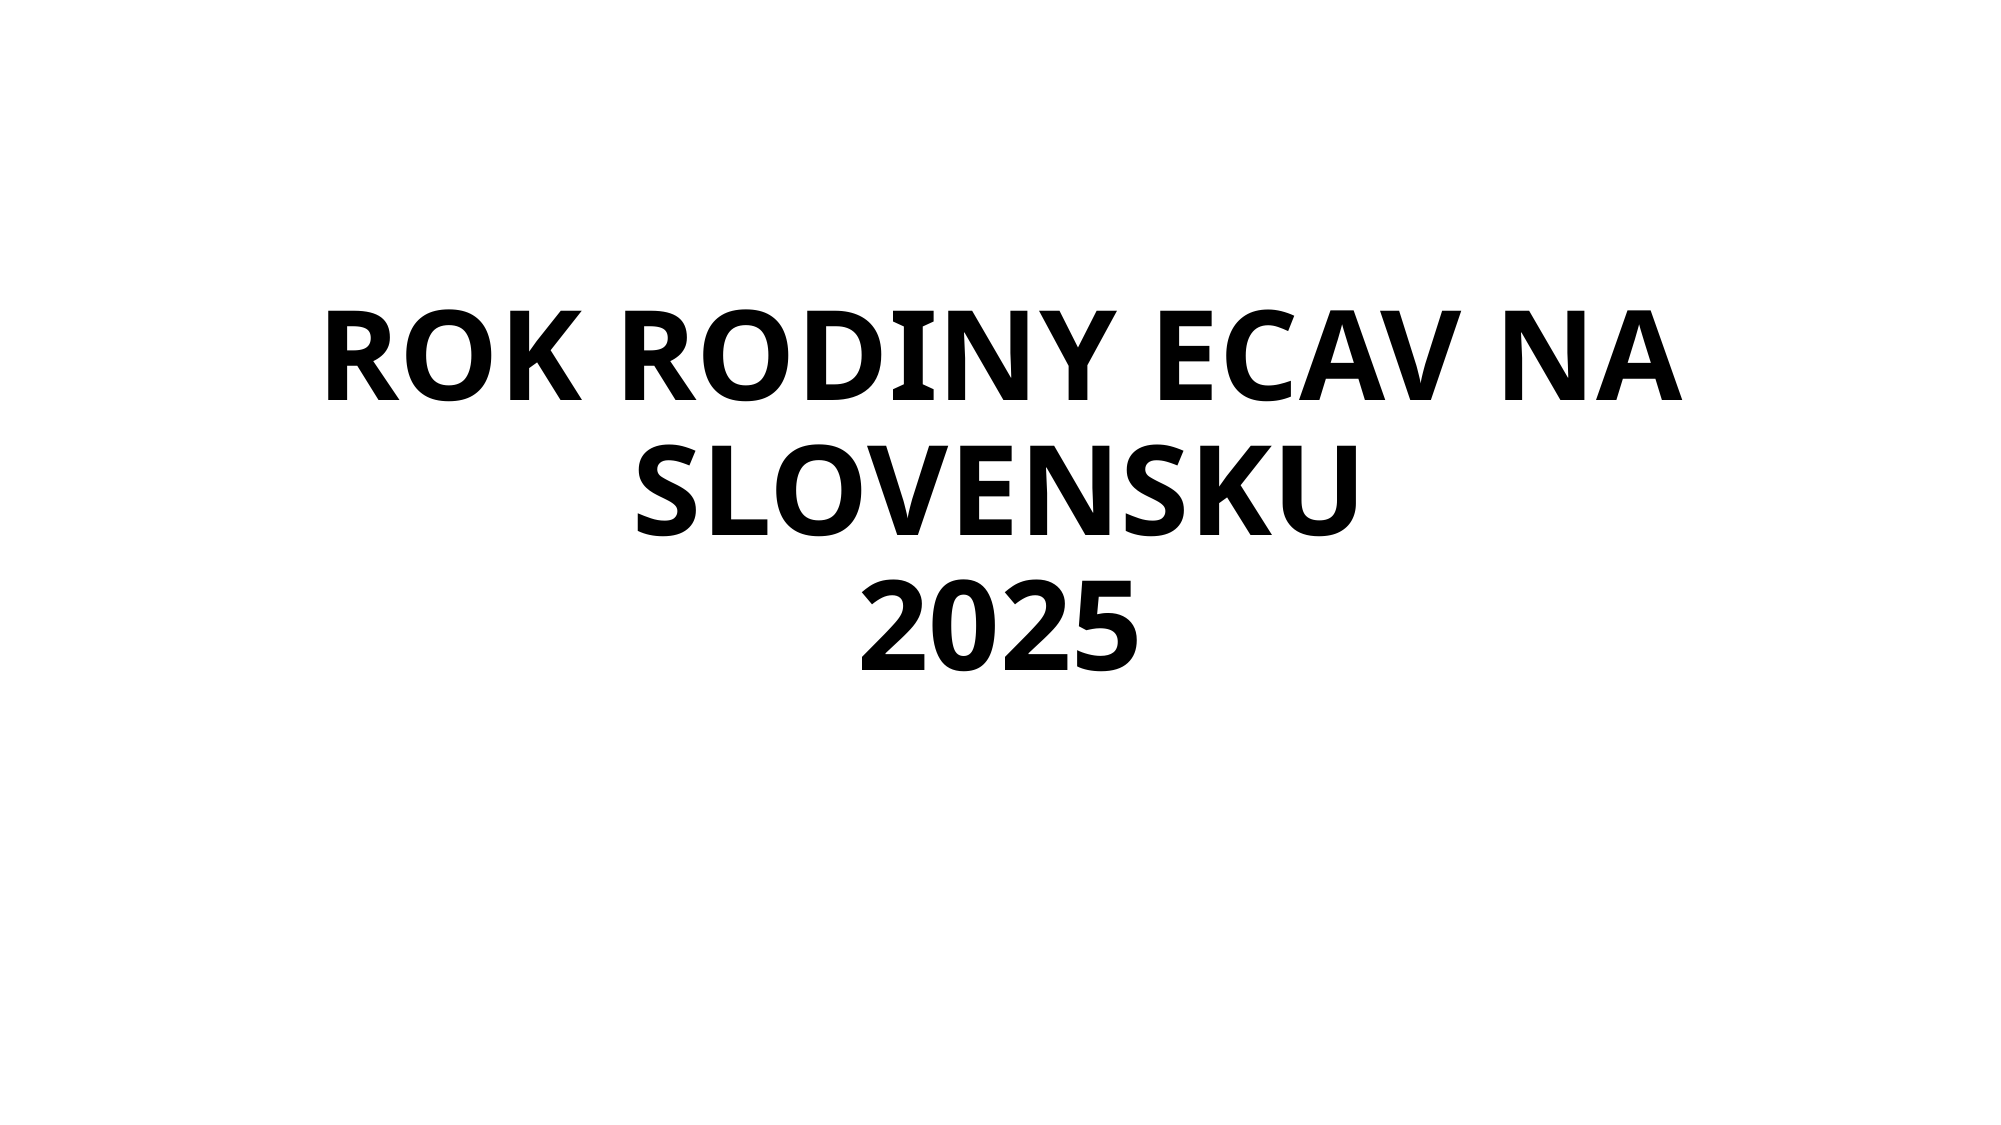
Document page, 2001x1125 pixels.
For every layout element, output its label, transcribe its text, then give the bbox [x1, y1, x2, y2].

title ROK RODINY ECAV NA SLOVENSKU 2025 [0, 0, 2000, 1125]
